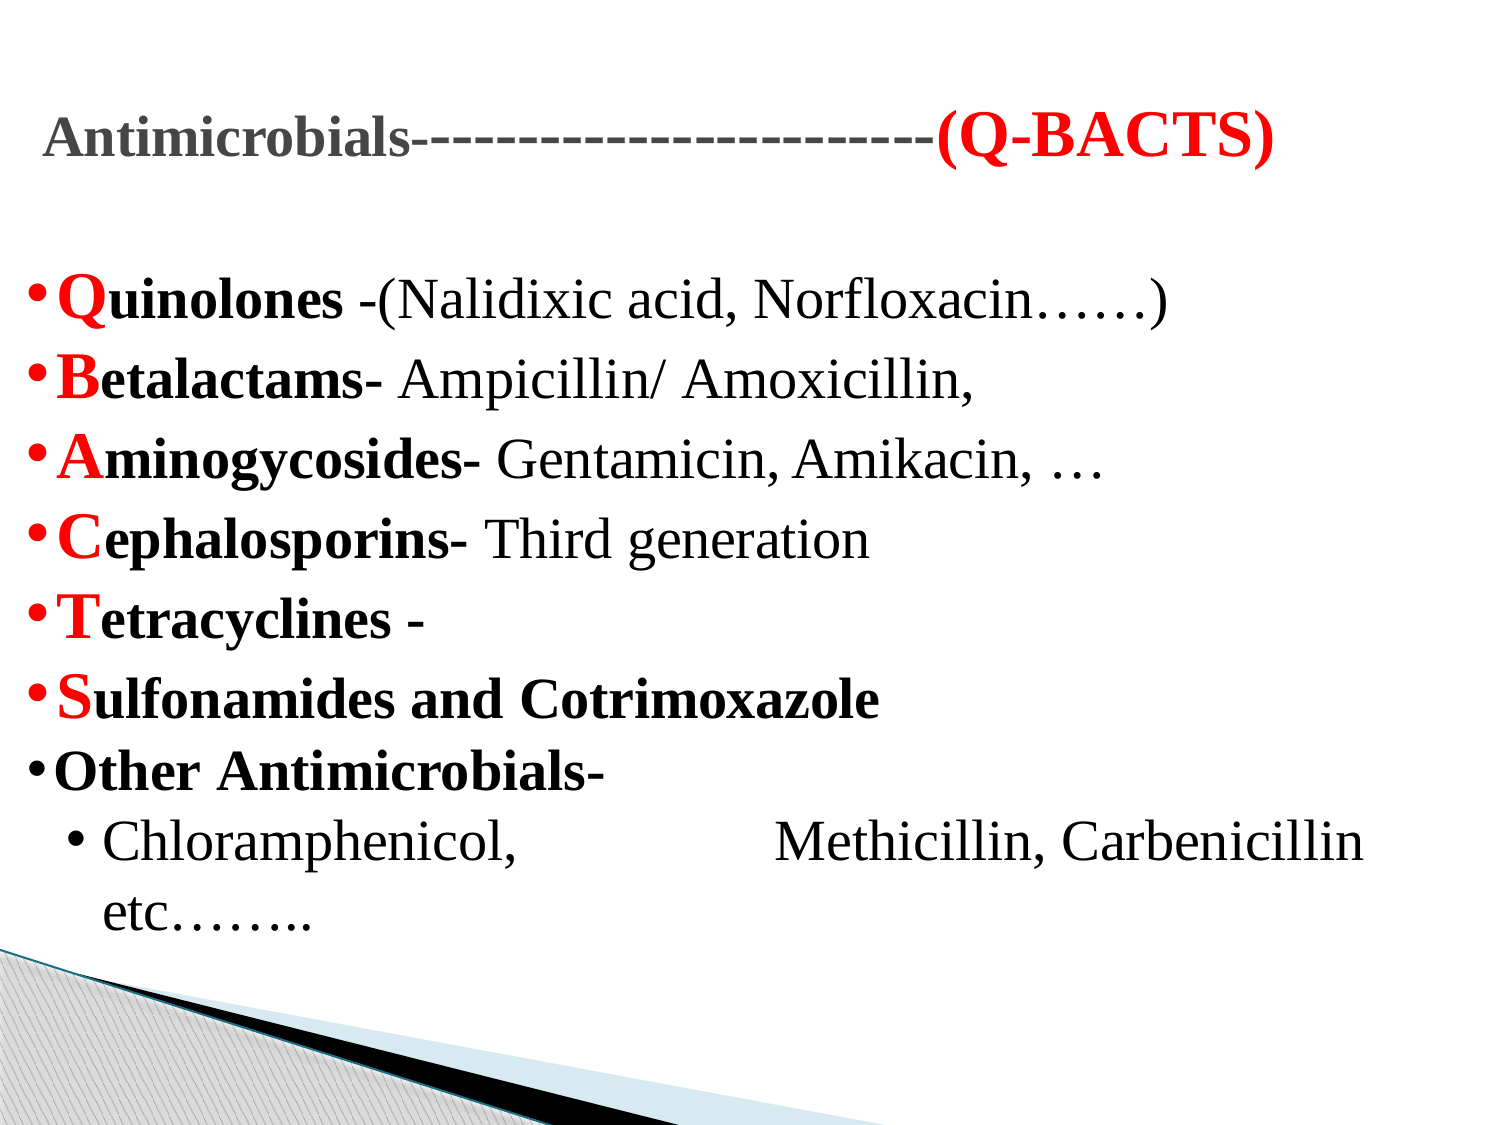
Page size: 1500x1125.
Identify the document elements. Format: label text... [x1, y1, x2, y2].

title Antimicrobials------------------------(Q-BACTS) [39, 33, 1460, 224]
text_box Quinolones -(Nalidixic acid, Norfloxacin……) Betalactams- Ampicillin/ Amoxicillin, Aminogycosides- Gentamicin, Amikacin, … Cephalosporins- Third generation Tetracyclines - Sulfonamides and Cotrimoxazole Other Antimicrobials- Chloramphenicol, Methicillin, Carbenicillin etc…….. [24, 249, 1435, 943]
